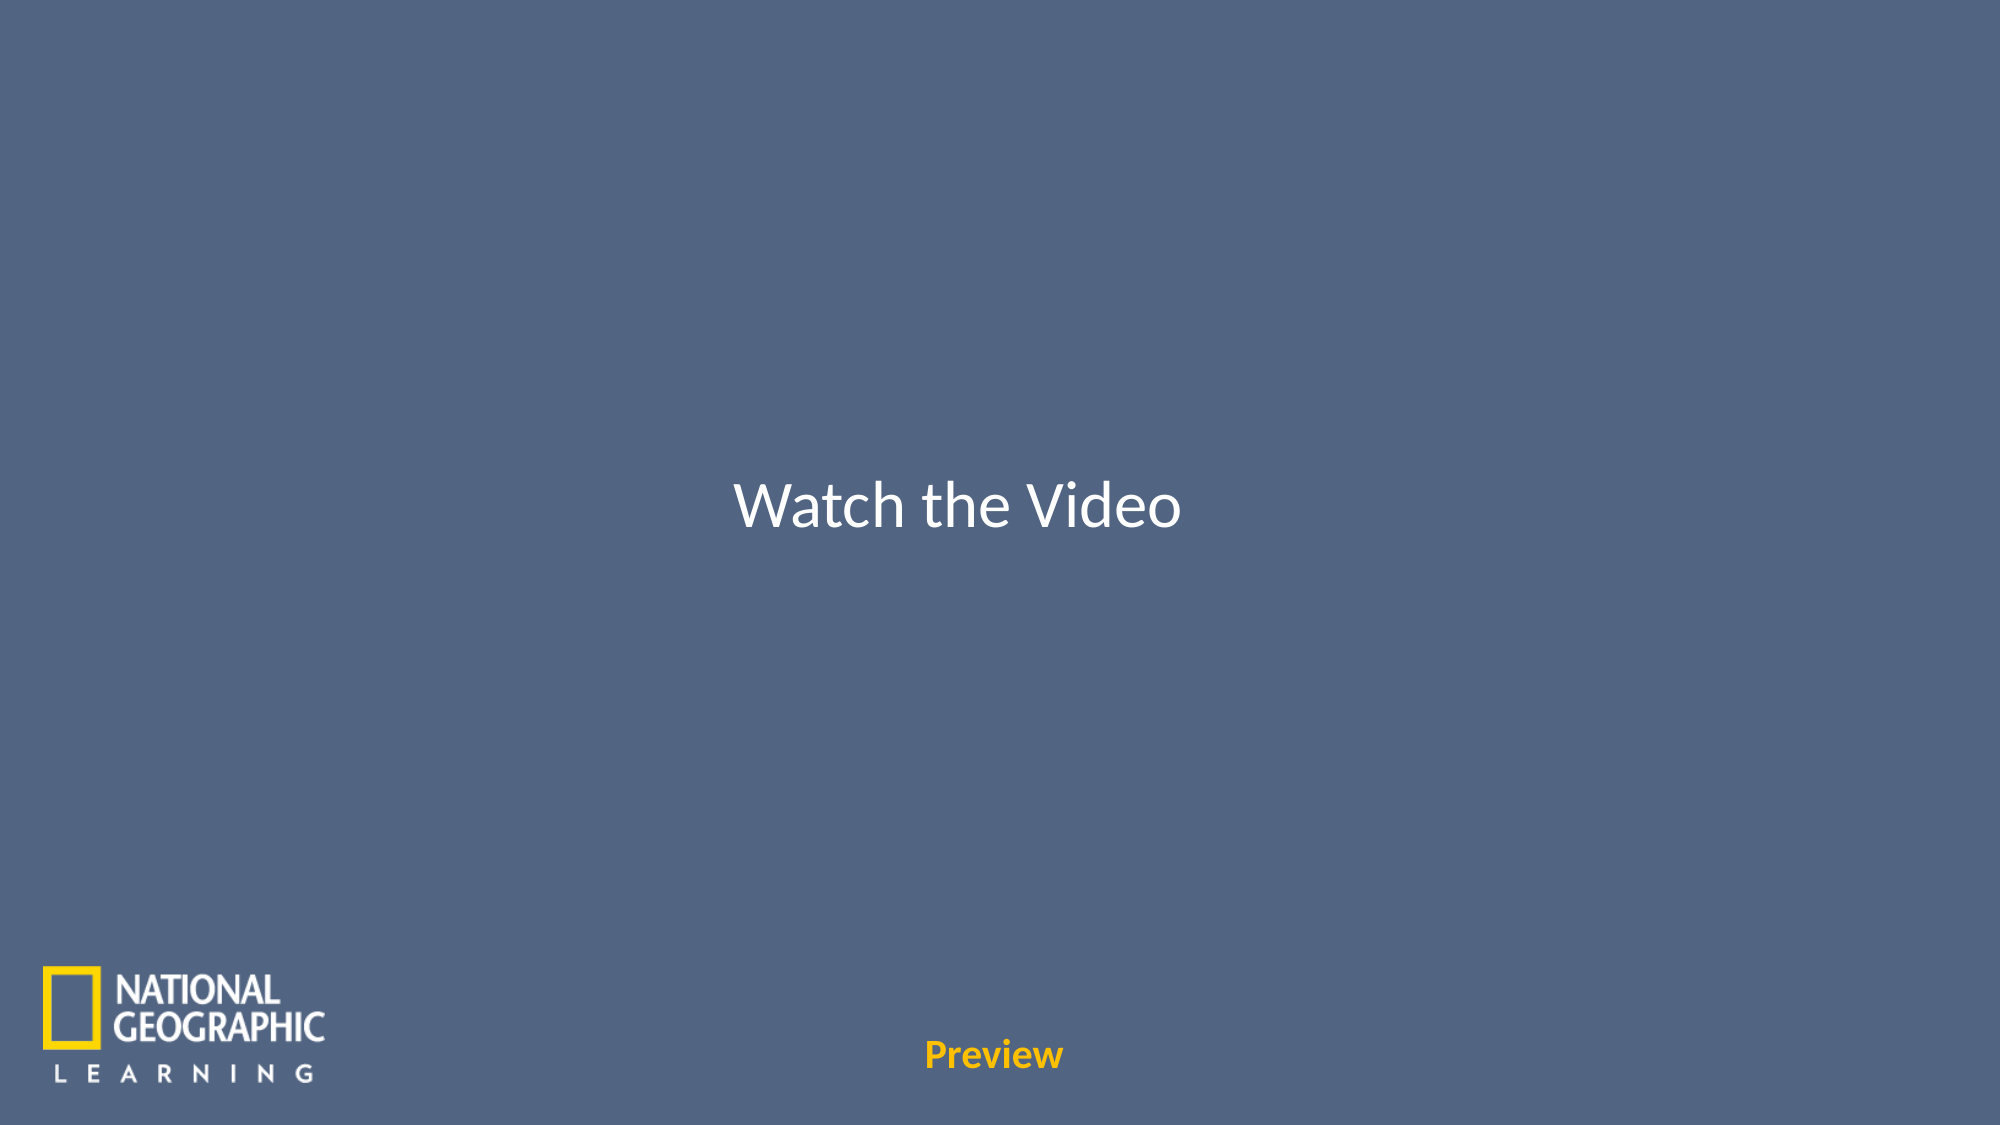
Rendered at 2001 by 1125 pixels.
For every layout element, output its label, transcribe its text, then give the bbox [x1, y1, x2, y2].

picture [43, 966, 325, 1083]
text_box Watch the Video [718, 453, 1199, 548]
